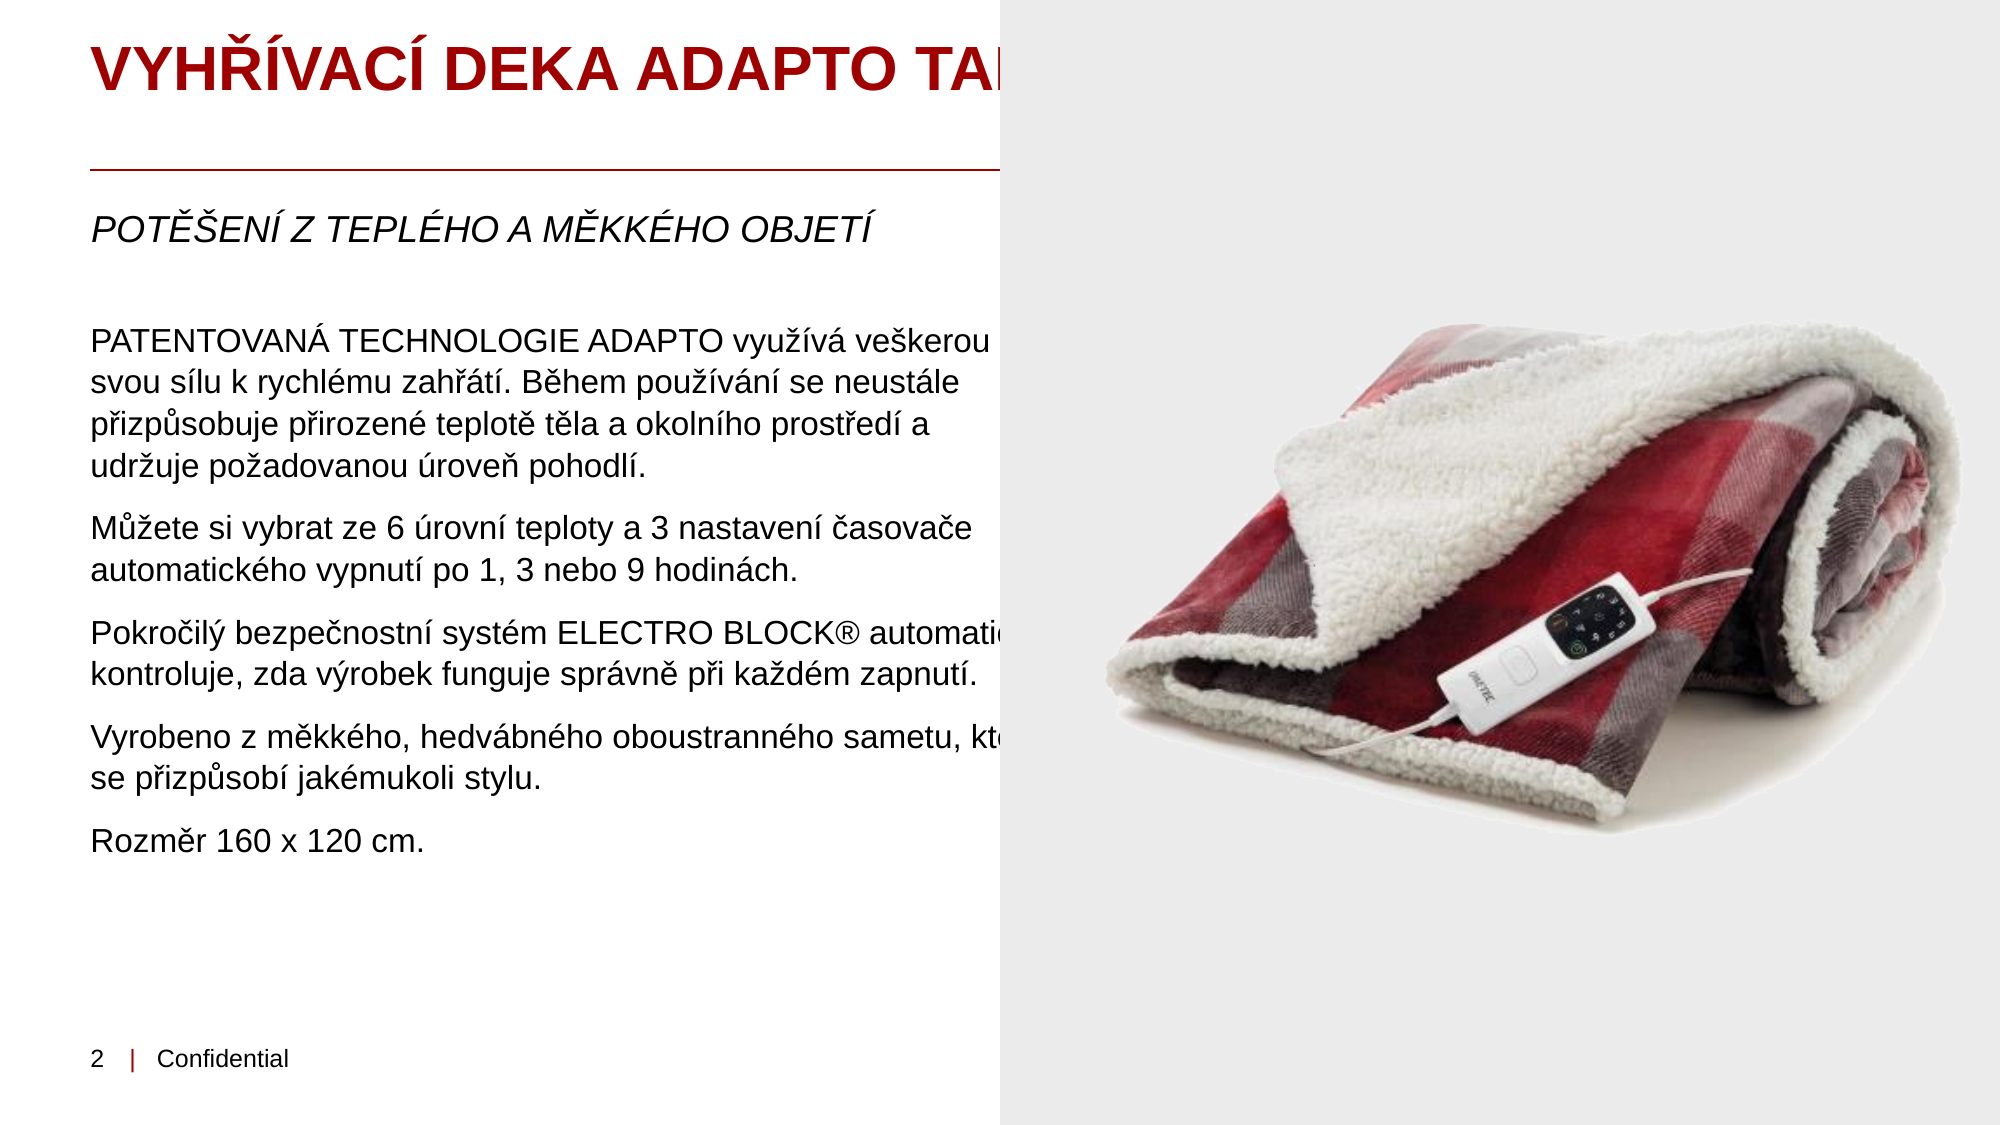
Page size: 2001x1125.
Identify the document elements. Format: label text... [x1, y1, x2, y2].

list VYHŘÍVACÍ DEKA adapto tartan [90, 36, 999, 104]
list POTĚŠENÍ Z TEPLÉHO A MĚKKÉHO OBJETÍ [91, 208, 999, 276]
list PATENTOVANÁ TECHNOLOGIE ADAPTO využívá veškerou svou sílu k rychlému zahřátí. Během používání se neustále přizpůsobuje přirozené teplotě těla a okolního prostředí a udržuje požadovanou úroveň pohodlí. Můžete si vybrat ze 6 úrovní teploty a 3 nastavení časovače automatického vypnutí po 1, 3 nebo 9 hodinách. Pokročilý bezpečnostní systém ELECTRO BLOCK® automaticky kontroluje, zda výrobek funguje správně při každém zapnutí. Vyrobeno z měkkého, hedvábného oboustranného sametu, který se přizpůsobí jakémukoli stylu. Rozměr 160 x 120 cm. [90, 317, 999, 967]
picture [999, 0, 2000, 1125]
